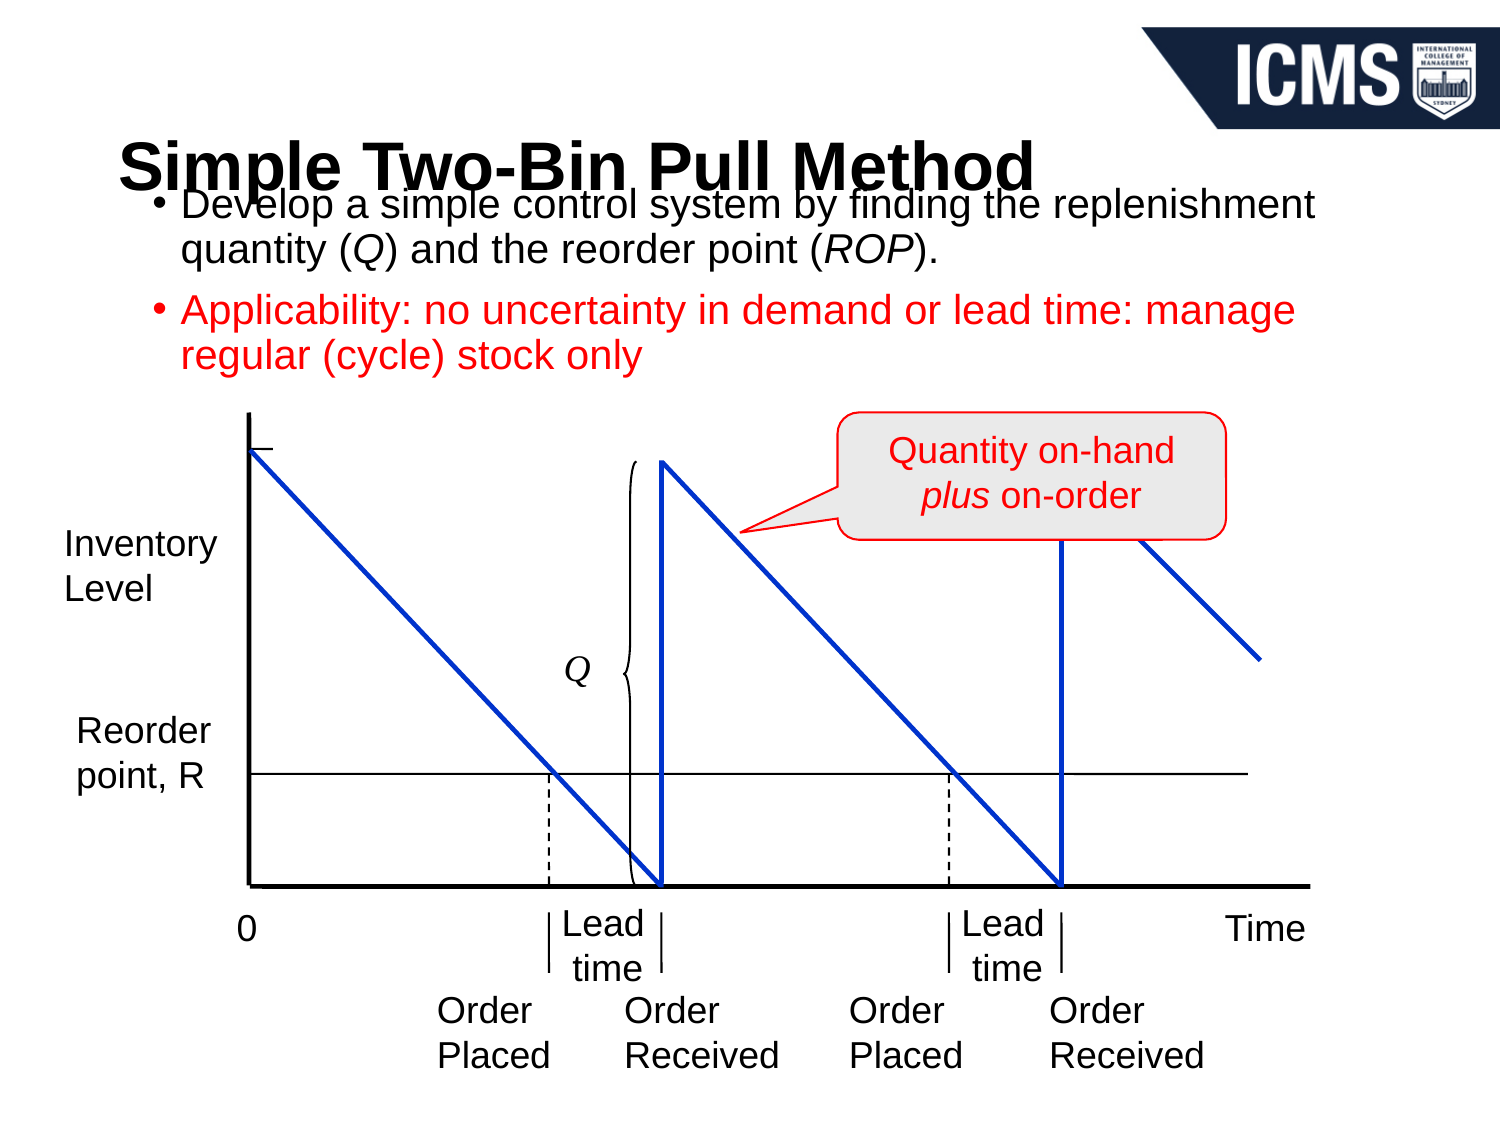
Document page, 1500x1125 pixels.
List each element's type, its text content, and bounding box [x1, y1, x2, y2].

picture [0, 0, 1500, 189]
text_box Order Placed [834, 979, 979, 1084]
text_box Order Placed [421, 979, 567, 1084]
text_box Q [548, 636, 624, 697]
text_box Reorder point, R [61, 698, 262, 804]
text_box Order Received [609, 979, 795, 1084]
title Simple Two-Bin Pull Method [103, 59, 1236, 278]
list Develop a simple control system by finding the replenishment quantity (Q) and the reorder point (ROP). Applicability: no uncertainty in demand or lead time: manage regular (cycle) stock only [137, 174, 1338, 425]
text_box 0 [221, 896, 273, 957]
text_box Lead time [546, 891, 660, 997]
text_box [624, 461, 637, 887]
text_box Quantity on-hand plus on-order [739, 412, 1227, 540]
text_box Lead time [946, 891, 1060, 997]
text_box Order Received [1034, 979, 1220, 1084]
text_box Inventory Level [48, 511, 261, 616]
text_box Time [1209, 896, 1322, 957]
